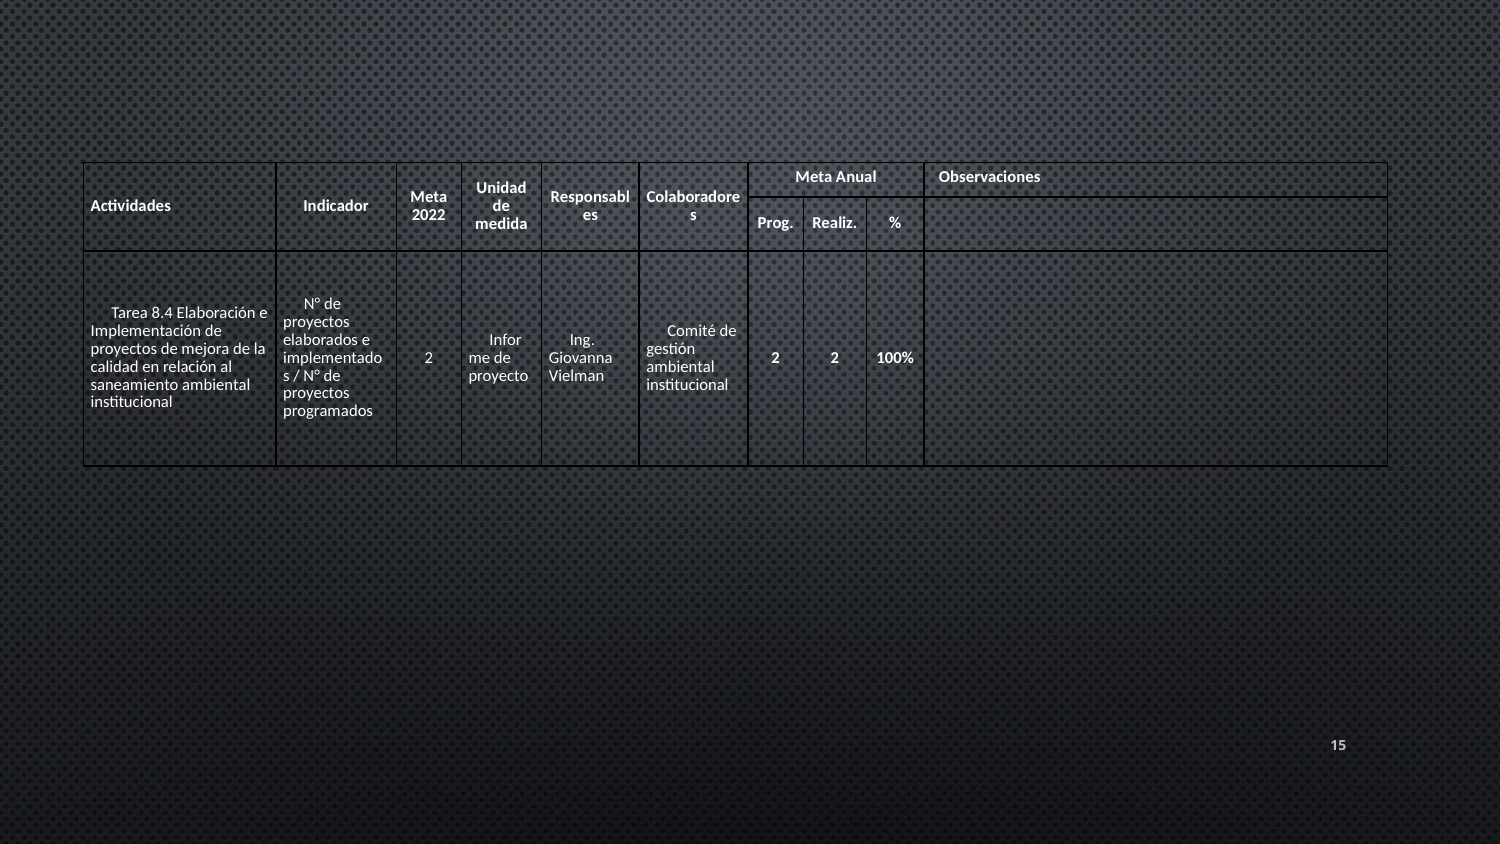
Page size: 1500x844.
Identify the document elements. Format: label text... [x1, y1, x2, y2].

table_cell Comité de gestión ambiental institucional [640, 252, 747, 465]
table_cell Prog. [749, 198, 803, 250]
table_cell 2 [397, 252, 461, 465]
table_cell [925, 198, 1387, 250]
table_cell 2 [749, 252, 803, 465]
table_cell 2 [804, 252, 866, 465]
table_header Responsables [542, 163, 638, 250]
table_header Observaciones [925, 163, 1387, 196]
table_header Colaboradores [640, 163, 747, 250]
table_cell % [867, 198, 923, 250]
slide_number 15 [1293, 723, 1362, 769]
table_cell Informe de proyecto [462, 252, 541, 465]
table_cell 100% [867, 252, 923, 465]
table_cell Tarea 8.4 Elaboración e Implementación de proyectos de mejora de la calidad en relación al saneamiento ambiental institucional [84, 252, 275, 465]
table_header Unidad de medida [462, 163, 541, 250]
table_header Actividades [84, 163, 275, 250]
table_cell Realiz. [804, 198, 866, 250]
table_header Indicador [277, 163, 396, 250]
table_cell Ing. Giovanna Vielman [542, 252, 638, 465]
table_header Meta Anual [749, 163, 923, 196]
table_cell N° de proyectos elaborados e implementados / N° de proyectos programados [277, 252, 396, 465]
table_header Meta 2022 [397, 163, 461, 250]
table_cell [925, 252, 1387, 465]
